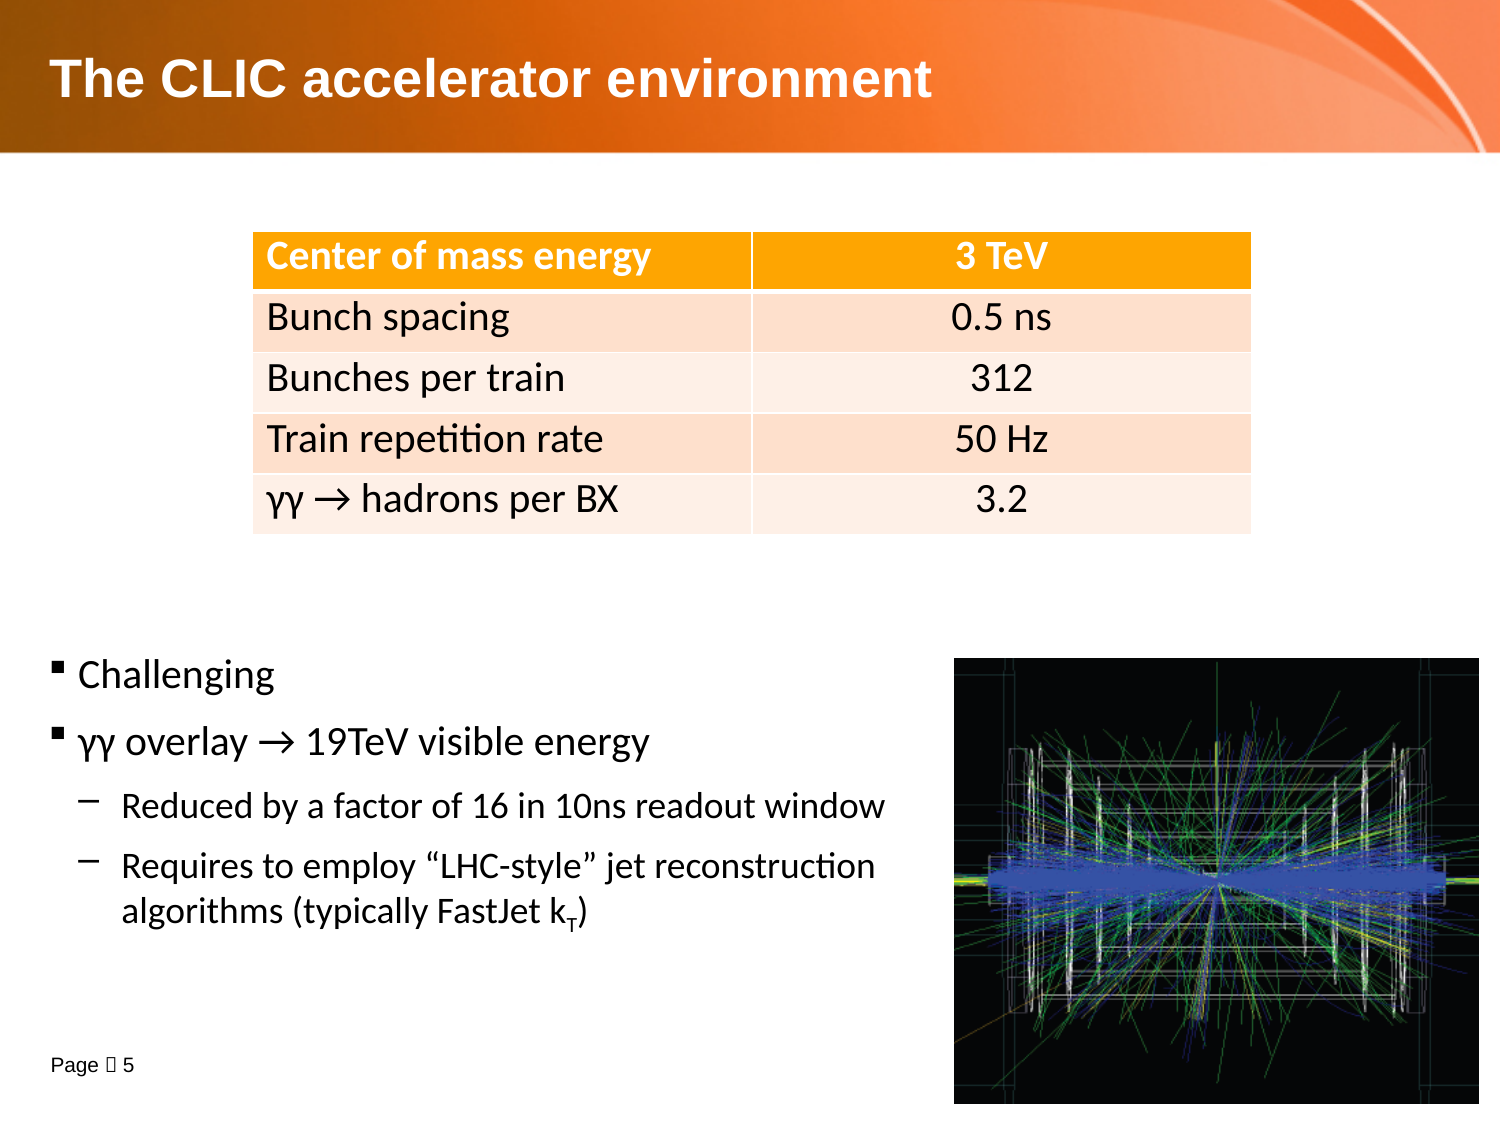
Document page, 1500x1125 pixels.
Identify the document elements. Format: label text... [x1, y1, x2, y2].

title The CLIC accelerator environment [48, 43, 1448, 150]
table_cell γγ → hadrons per BX [253, 475, 751, 534]
table_header Center of mass energy [253, 232, 751, 289]
list Challenging γγ overlay → 19TeV visible energy Reduced by a factor of 16 in 10ns readout window Requires to employ “LHC-style” jet reconstruction algorithms (typically FastJet kT) [48, 646, 970, 1009]
table_cell 50 Hz [753, 414, 1251, 473]
table_cell 0.5 ns [753, 294, 1251, 352]
picture [0, 0, 1500, 1125]
table_cell 3.2 [753, 475, 1251, 534]
table_cell 312 [753, 353, 1251, 412]
table_header 3 TeV [753, 232, 1251, 289]
table_cell Bunch spacing [253, 294, 751, 352]
table_cell Train repetition rate [253, 414, 751, 473]
table_cell Bunches per train [253, 353, 751, 412]
